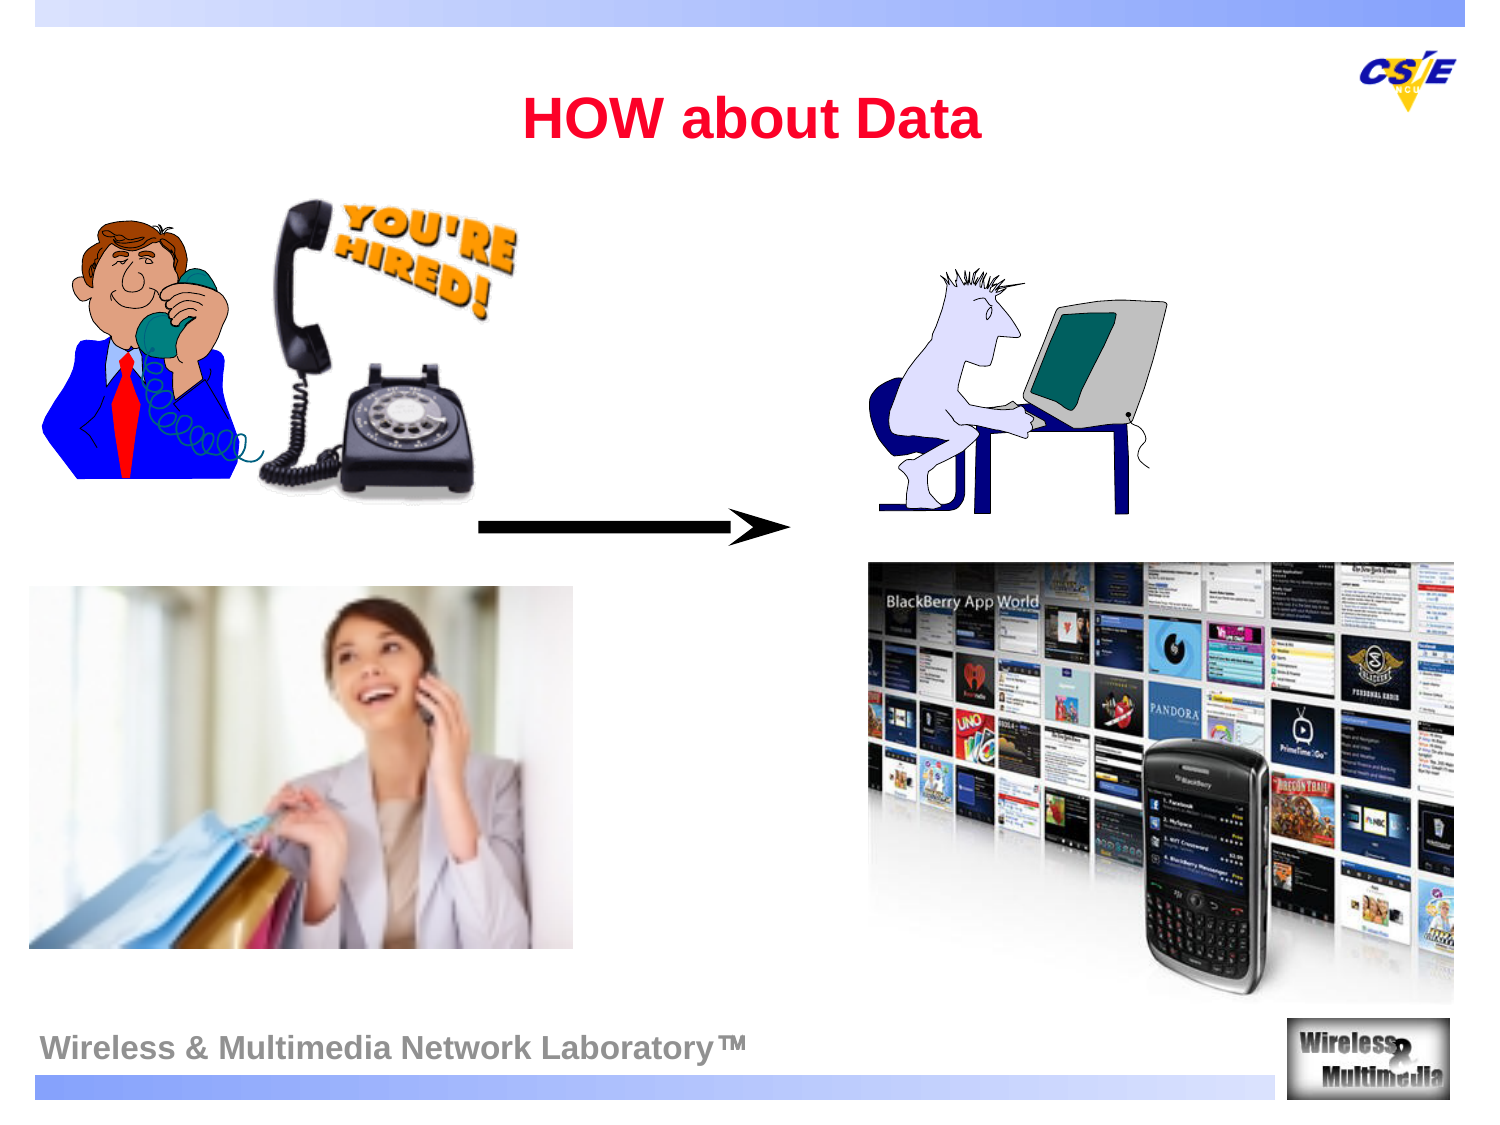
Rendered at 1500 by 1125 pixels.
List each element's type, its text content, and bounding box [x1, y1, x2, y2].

picture [29, 585, 574, 949]
title HOW about Data [92, 62, 1413, 177]
picture [867, 562, 1454, 1005]
text_box [770, 520, 791, 534]
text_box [40, 219, 248, 480]
picture [253, 196, 526, 510]
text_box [867, 266, 1169, 516]
picture [1287, 1018, 1450, 1100]
picture [1350, 37, 1463, 115]
